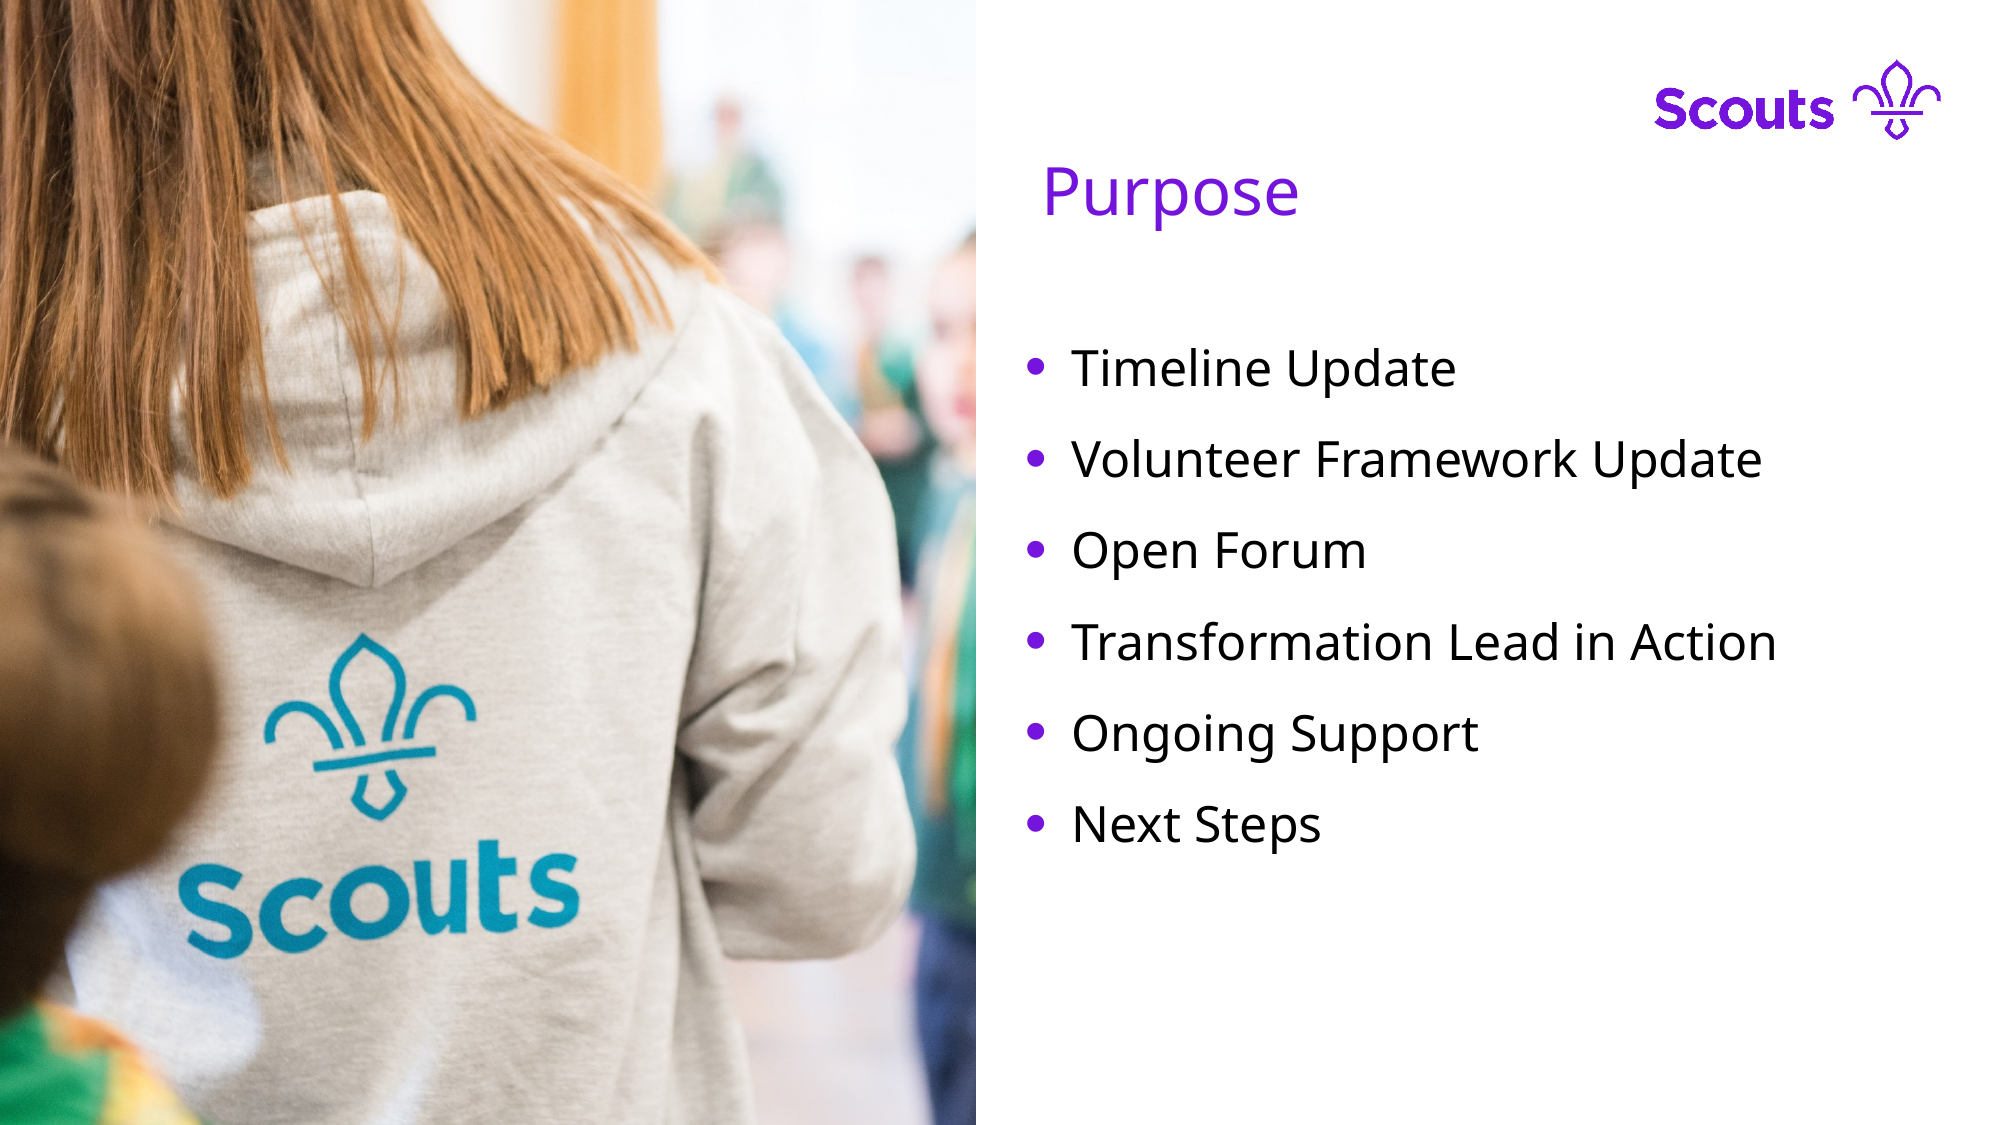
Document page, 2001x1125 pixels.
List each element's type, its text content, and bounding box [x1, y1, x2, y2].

picture [1654, 59, 1941, 140]
text_box Purpose [1024, 141, 2000, 236]
text_box Timeline Update Volunteer Framework Update Open Forum Transformation Lead in Action Ongoing Support Next Steps [1024, 291, 1965, 853]
picture [0, 0, 976, 1125]
